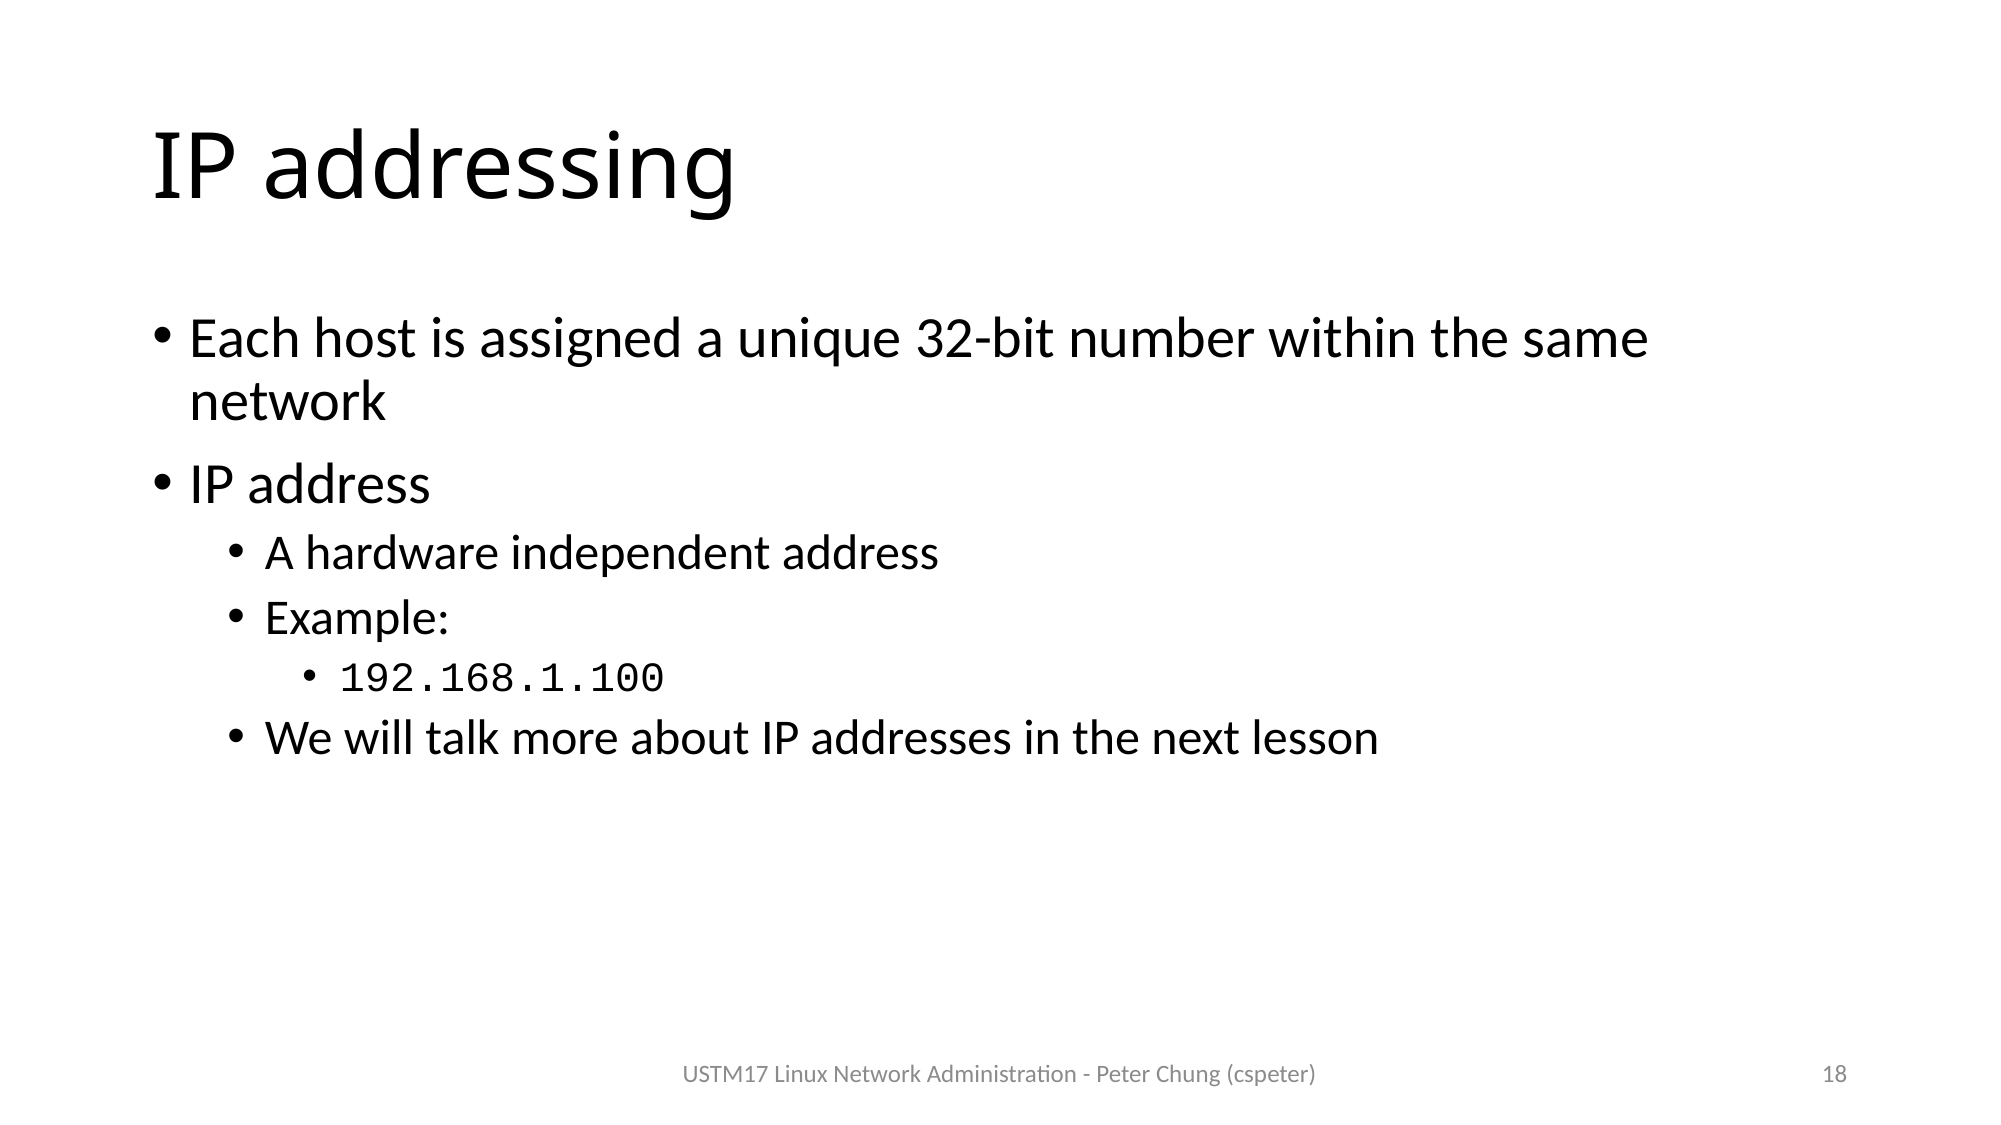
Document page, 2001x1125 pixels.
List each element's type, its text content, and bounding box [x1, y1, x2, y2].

footer USTM17 Linux Network Administration - Peter Chung (cspeter) [662, 1042, 1338, 1103]
list Each host is assigned a unique 32-bit number within the same network IP address A hardware independent address Example: 192.168.1.100 We will talk more about IP addresses in the next lesson [137, 299, 1863, 1014]
title IP addressing [137, 59, 1863, 278]
slide_number 18 [1412, 1042, 1863, 1103]
